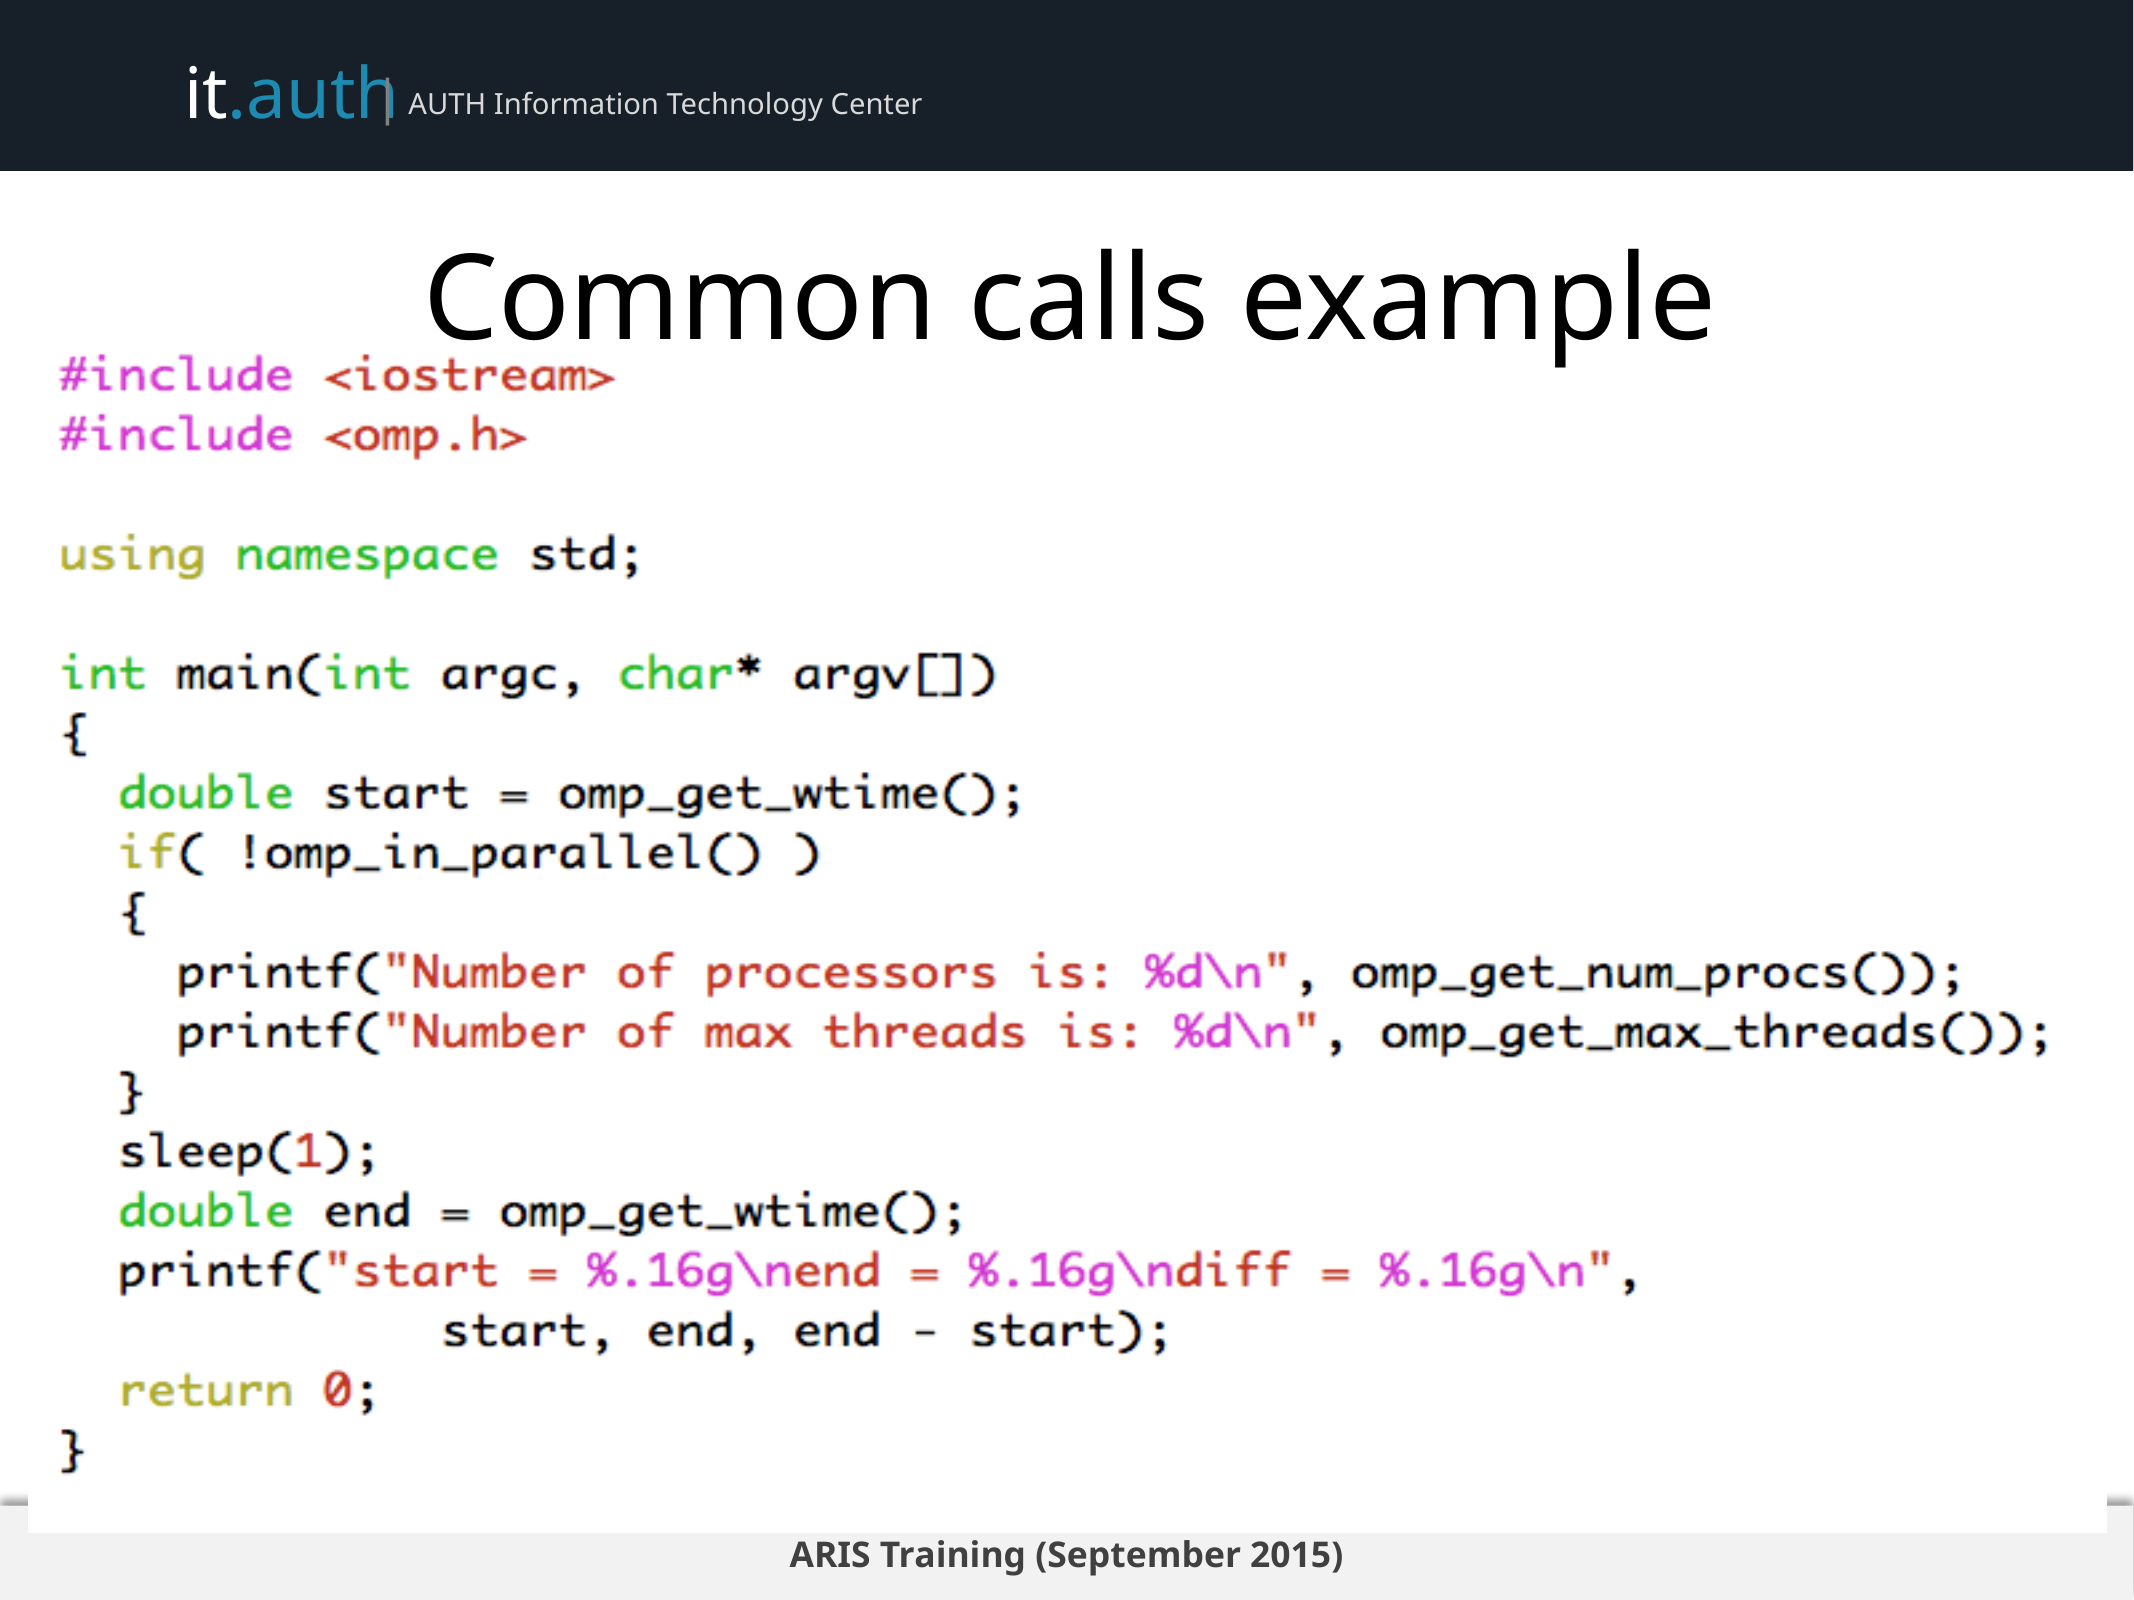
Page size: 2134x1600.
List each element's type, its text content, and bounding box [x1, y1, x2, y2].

picture [28, 305, 2107, 1533]
title Common calls example [109, 197, 2030, 304]
